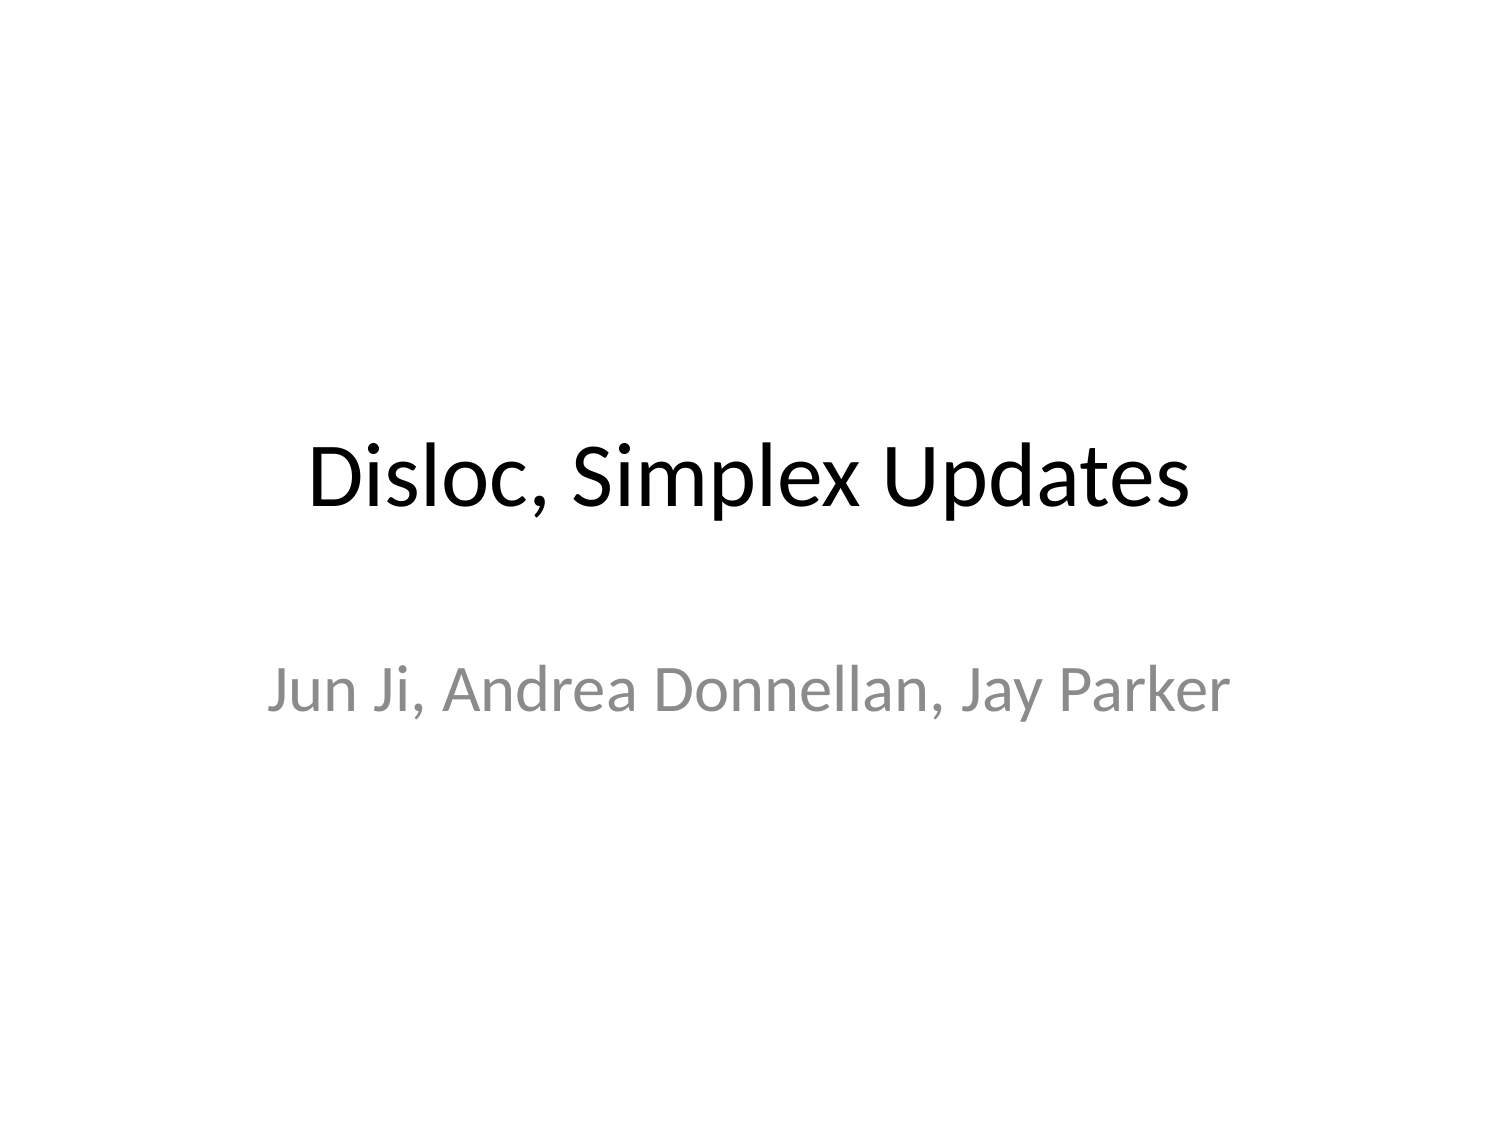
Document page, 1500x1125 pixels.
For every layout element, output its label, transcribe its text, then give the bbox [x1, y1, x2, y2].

title Disloc, Simplex Updates [112, 349, 1388, 591]
subtitle Jun Ji, Andrea Donnellan, Jay Parker [225, 637, 1275, 925]
